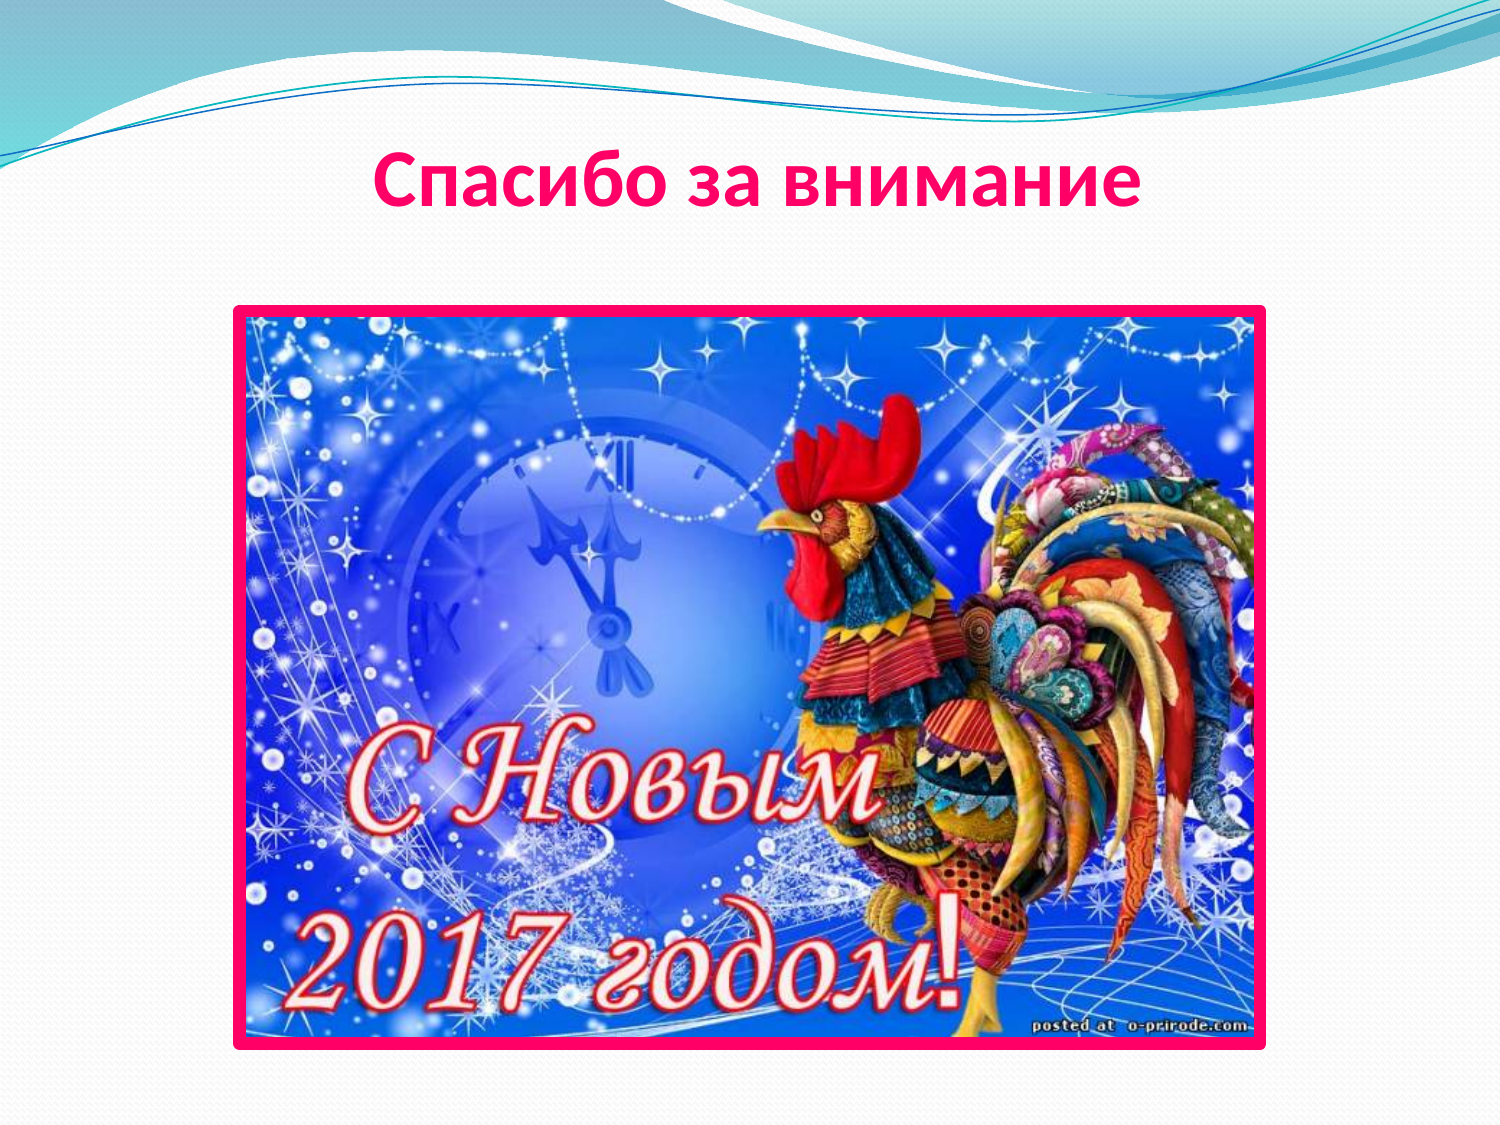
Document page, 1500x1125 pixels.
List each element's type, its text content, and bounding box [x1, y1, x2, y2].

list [245, 317, 1255, 1038]
title Спасибо за внимание [75, 115, 1425, 223]
